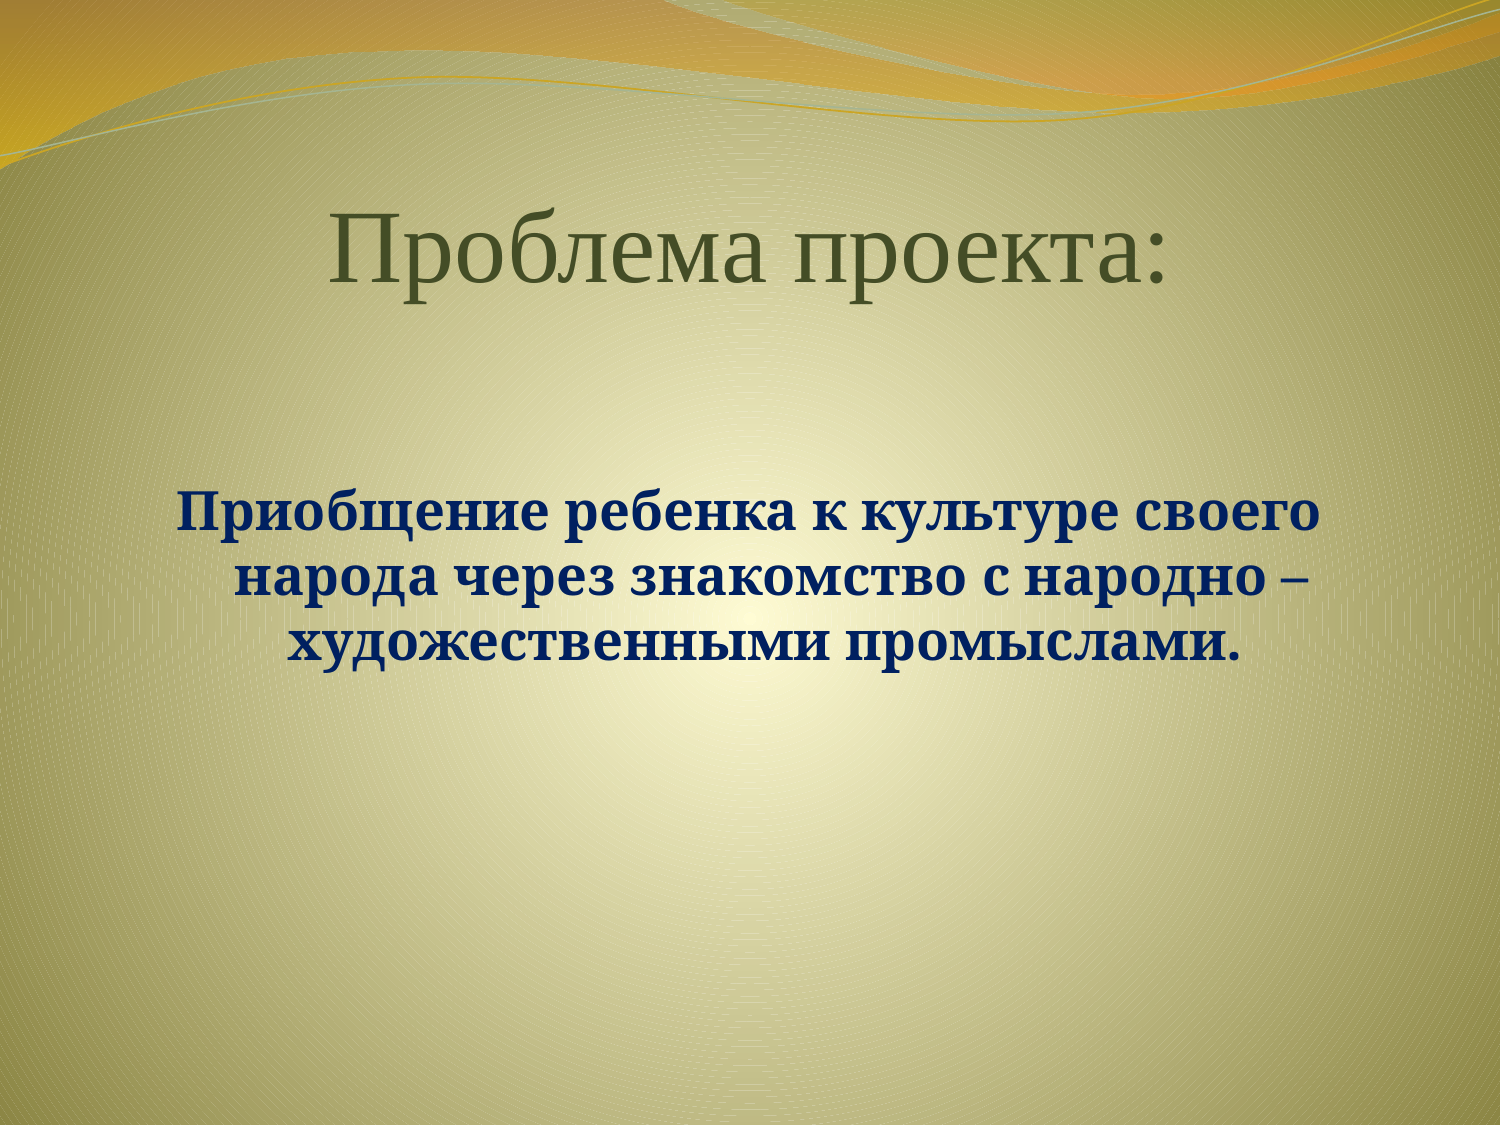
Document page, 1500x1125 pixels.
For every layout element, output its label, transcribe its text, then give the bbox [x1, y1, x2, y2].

list Приобщение ребенка к культуре своего народа через знакомство с народно – художественными промыслами. [75, 317, 1425, 1038]
title Проблема проекта: [75, 115, 1425, 303]
